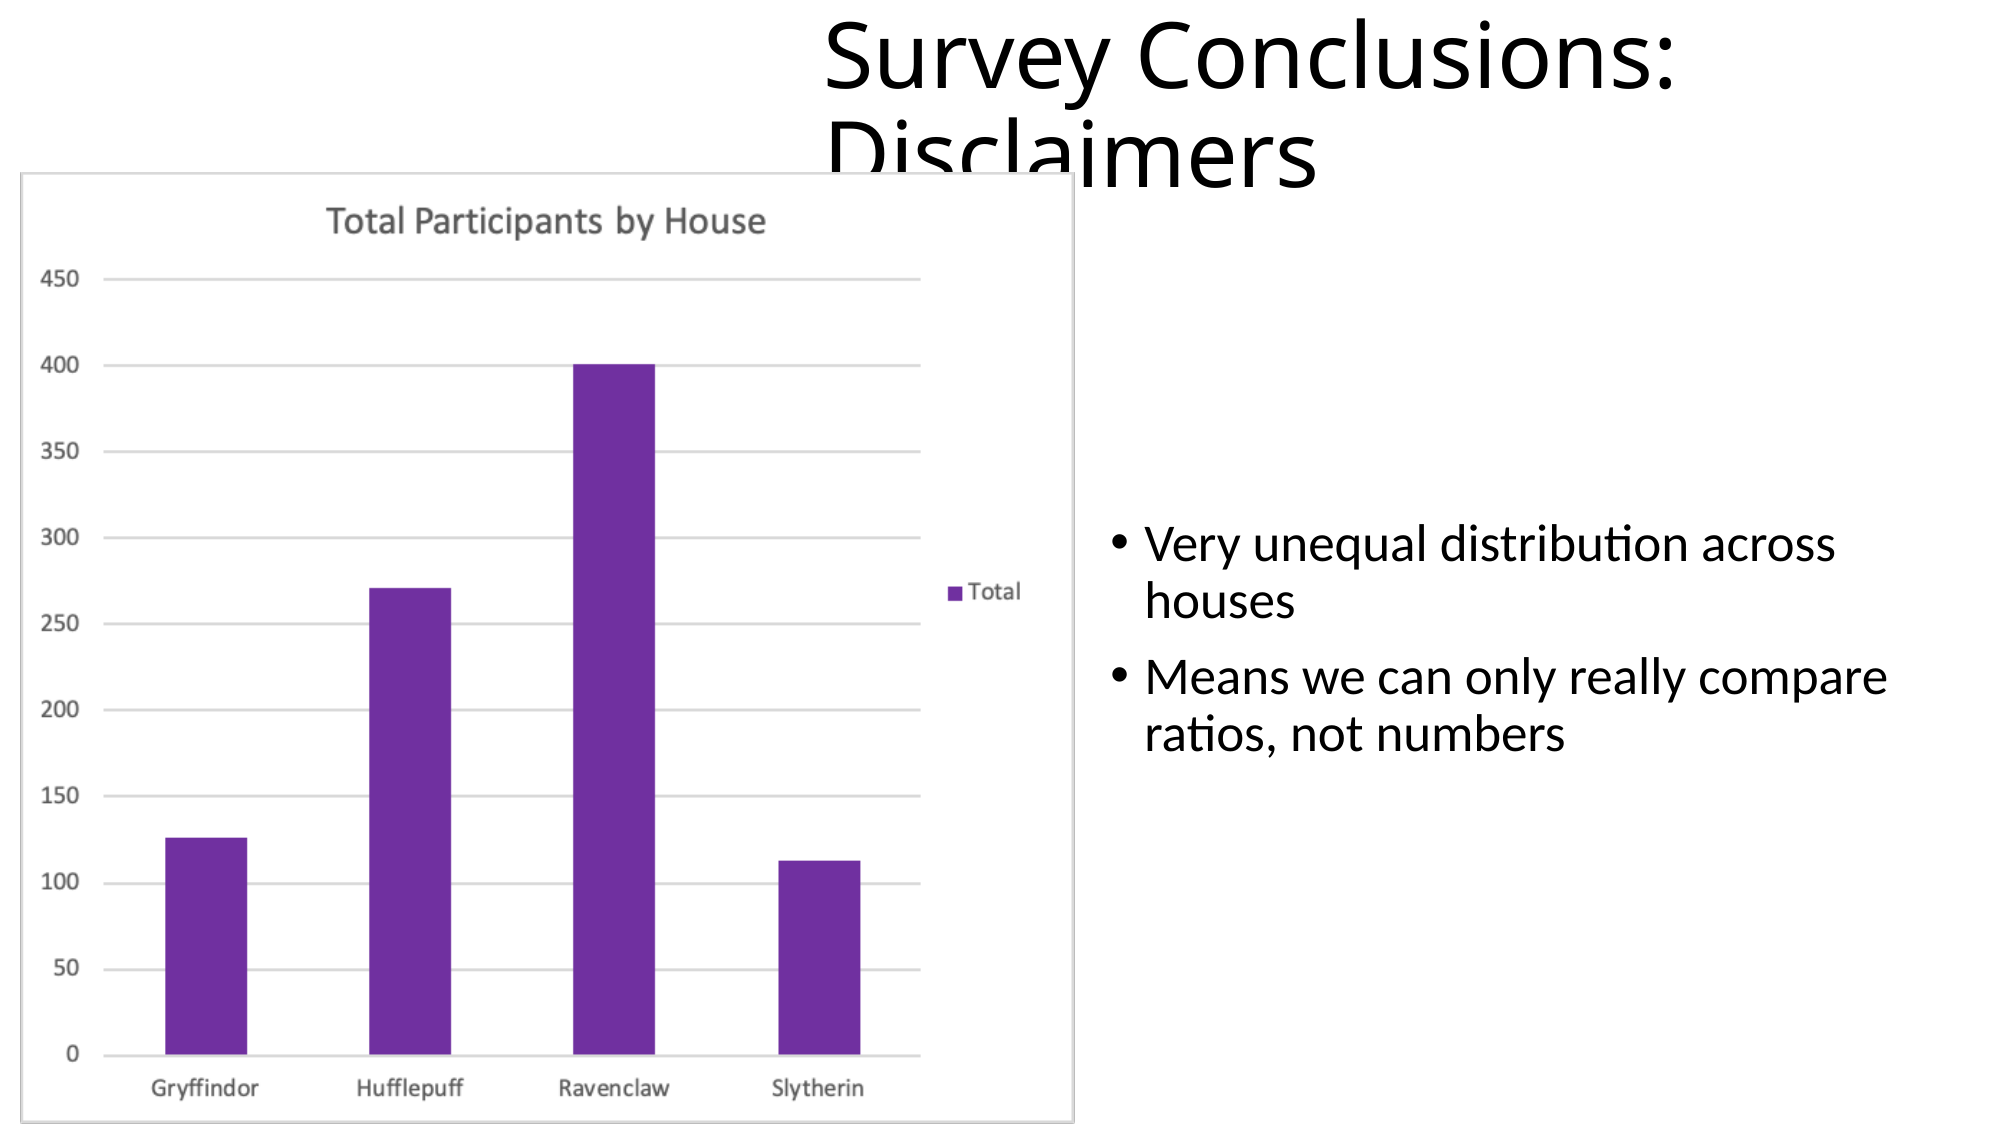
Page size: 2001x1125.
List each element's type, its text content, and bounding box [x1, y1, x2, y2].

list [19, 172, 1076, 1125]
text_box Very unequal distribution across houses Means we can only really compare ratios, not numbers [1095, 507, 2000, 771]
title Survey Conclusions: Disclaimers [808, 0, 2000, 218]
